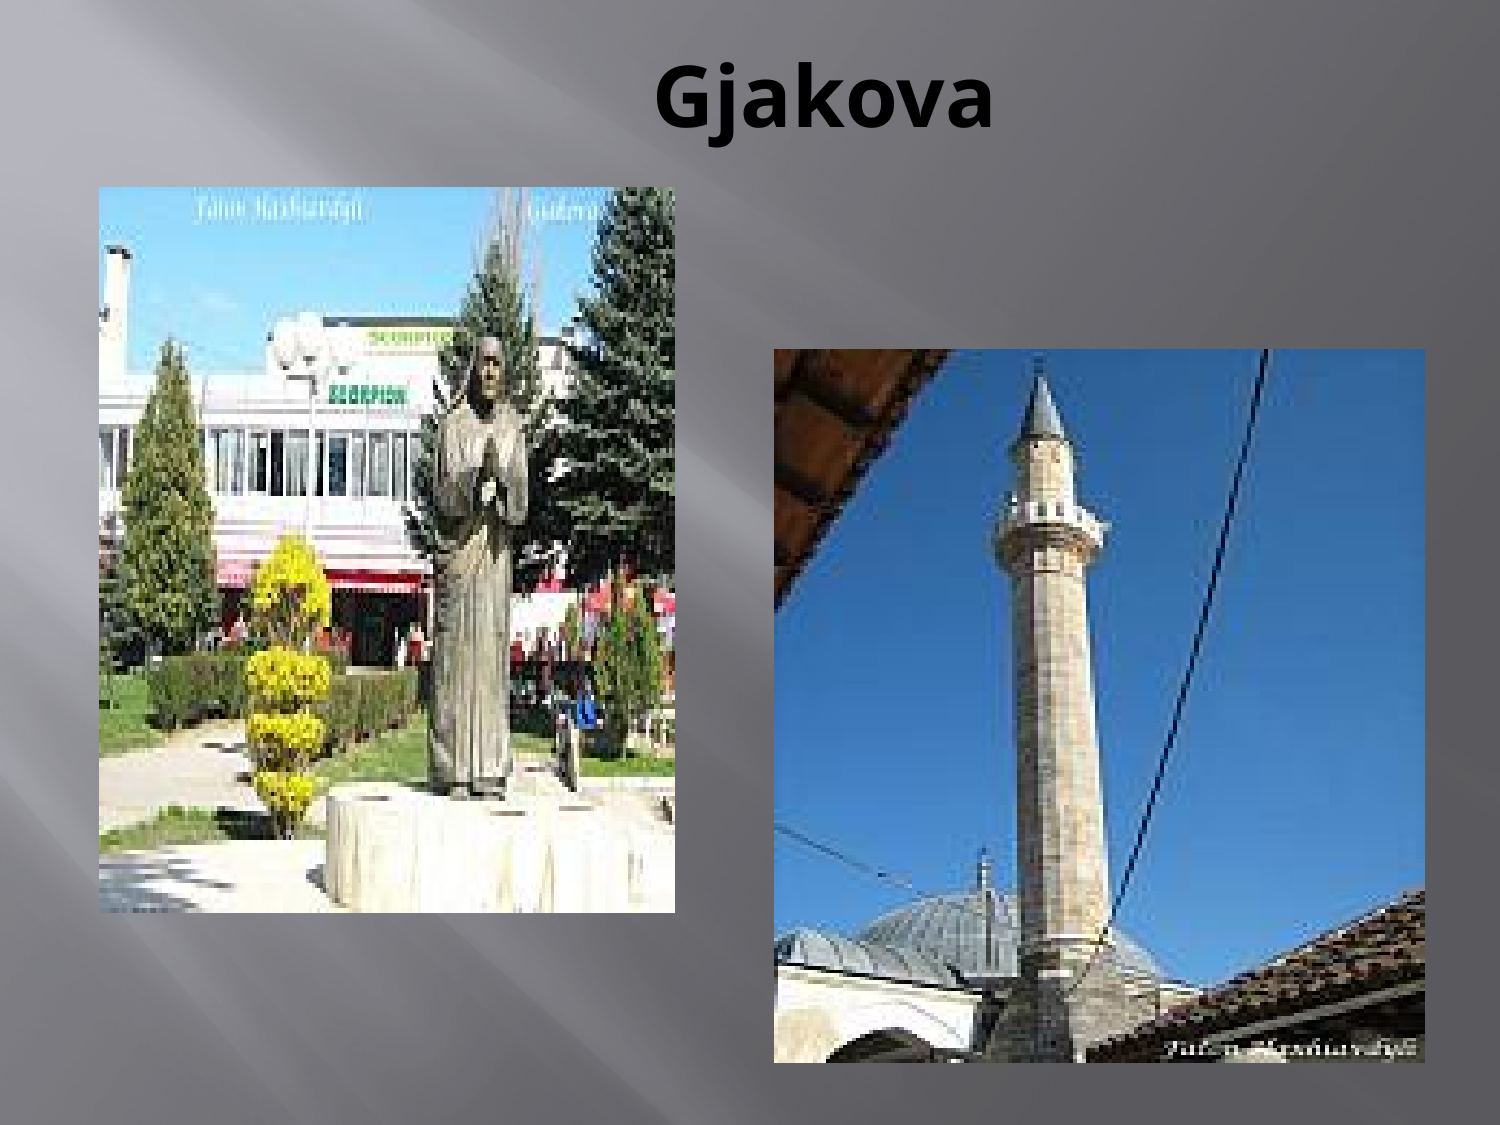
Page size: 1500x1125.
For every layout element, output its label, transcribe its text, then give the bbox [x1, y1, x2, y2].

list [774, 349, 1426, 1063]
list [99, 187, 676, 913]
title Gjakova [150, 0, 1500, 188]
